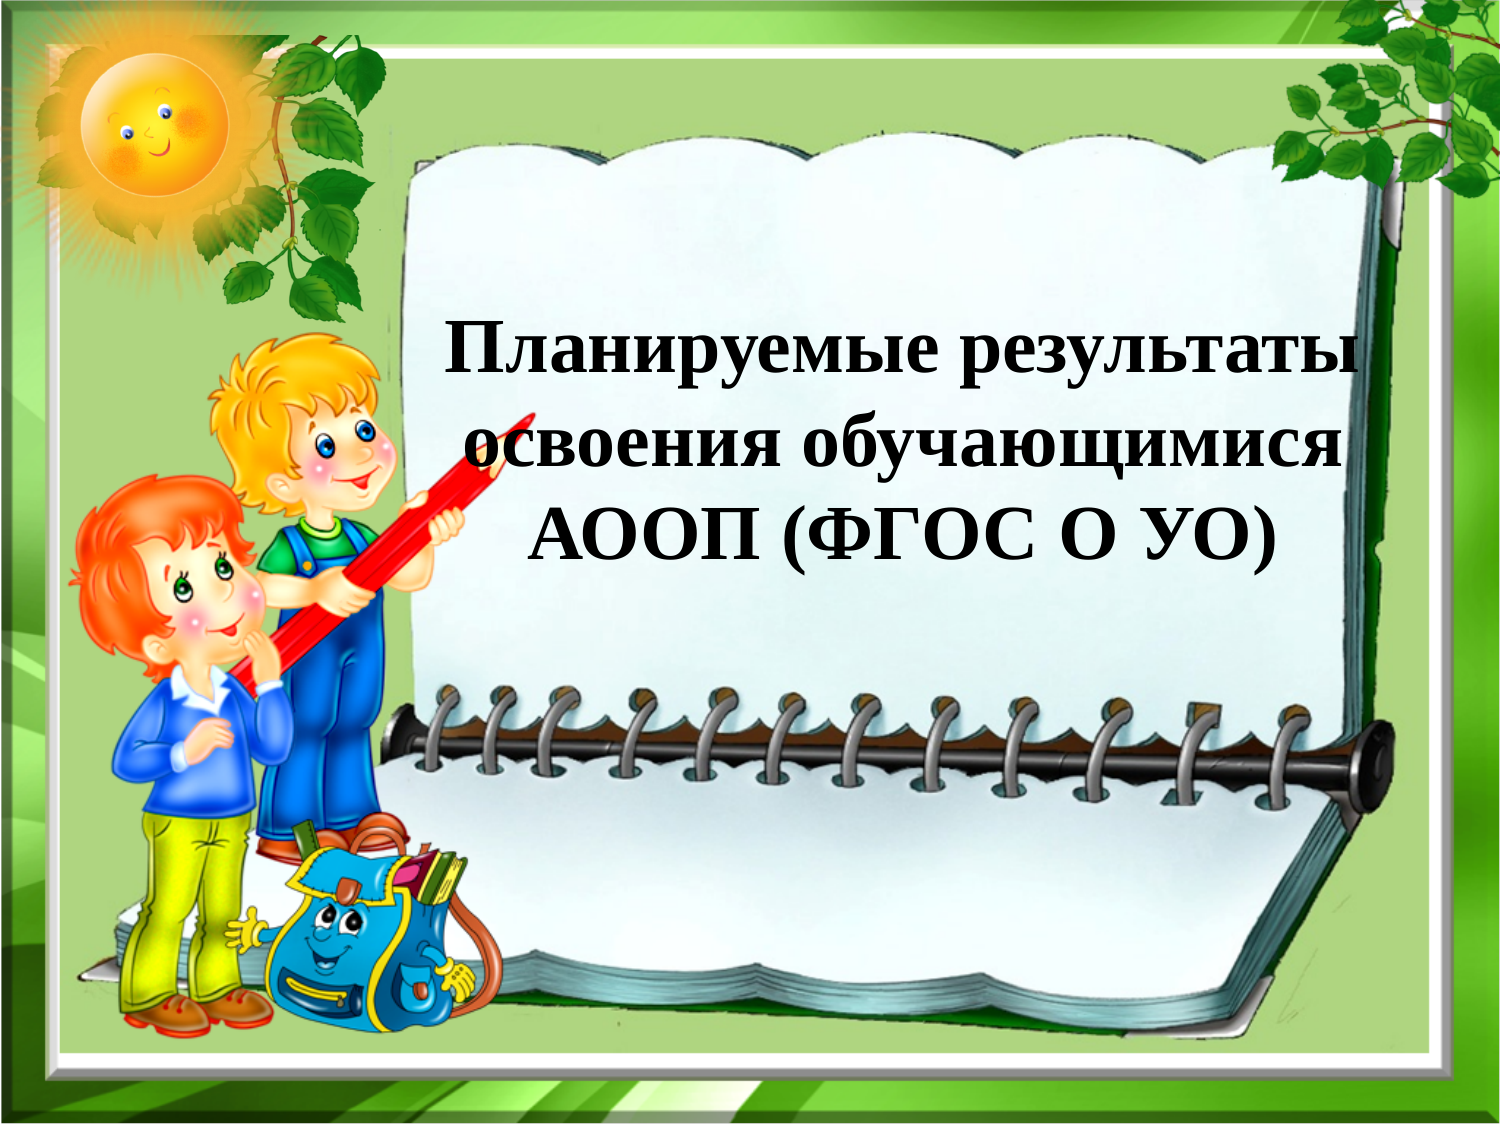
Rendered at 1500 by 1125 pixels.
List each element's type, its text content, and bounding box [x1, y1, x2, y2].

picture [0, 0, 1500, 1125]
title Планируемые результаты освоения обучающимися АООП (ФГОС О УО) [419, 255, 1388, 615]
